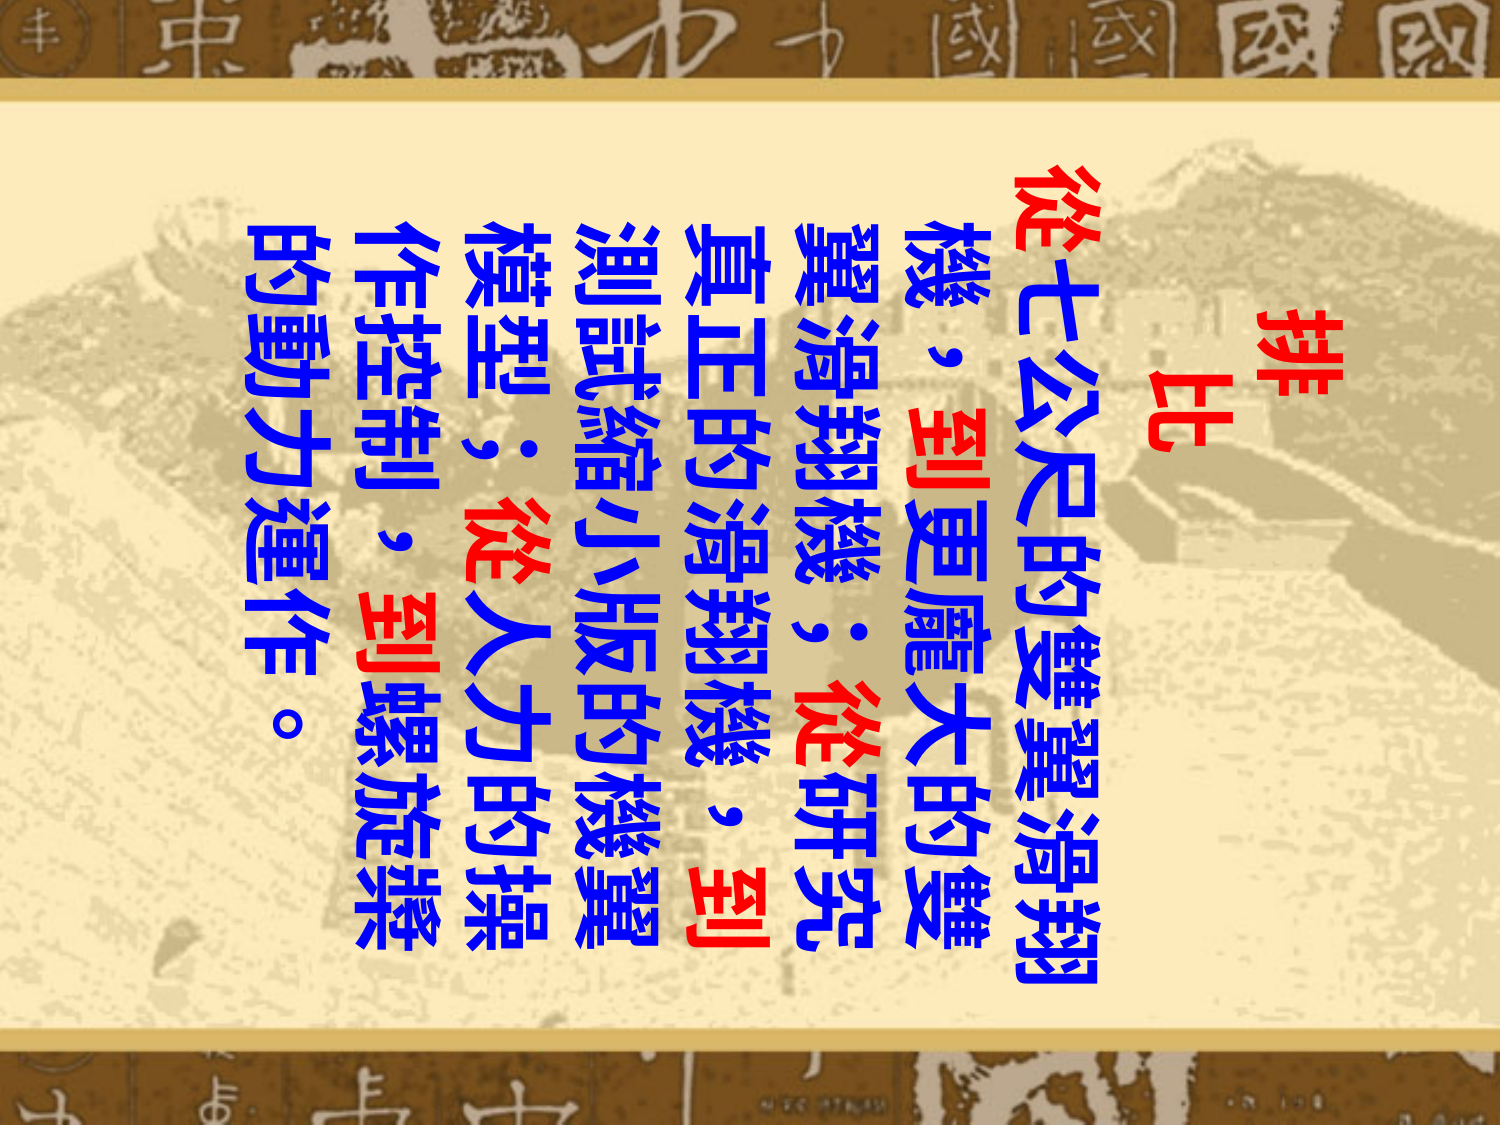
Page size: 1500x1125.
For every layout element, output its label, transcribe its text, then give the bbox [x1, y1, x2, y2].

text_box 從七公尺的雙翼滑翔機，到更龐大的雙翼滑翔機；從研究真正的滑翔機，到測試縮小版的機翼模型；從人力的操作控制，到螺旋槳的動力運作。 [159, 148, 1123, 1024]
picture [0, 0, 1500, 1125]
text_box 排比 [1222, 292, 1365, 505]
